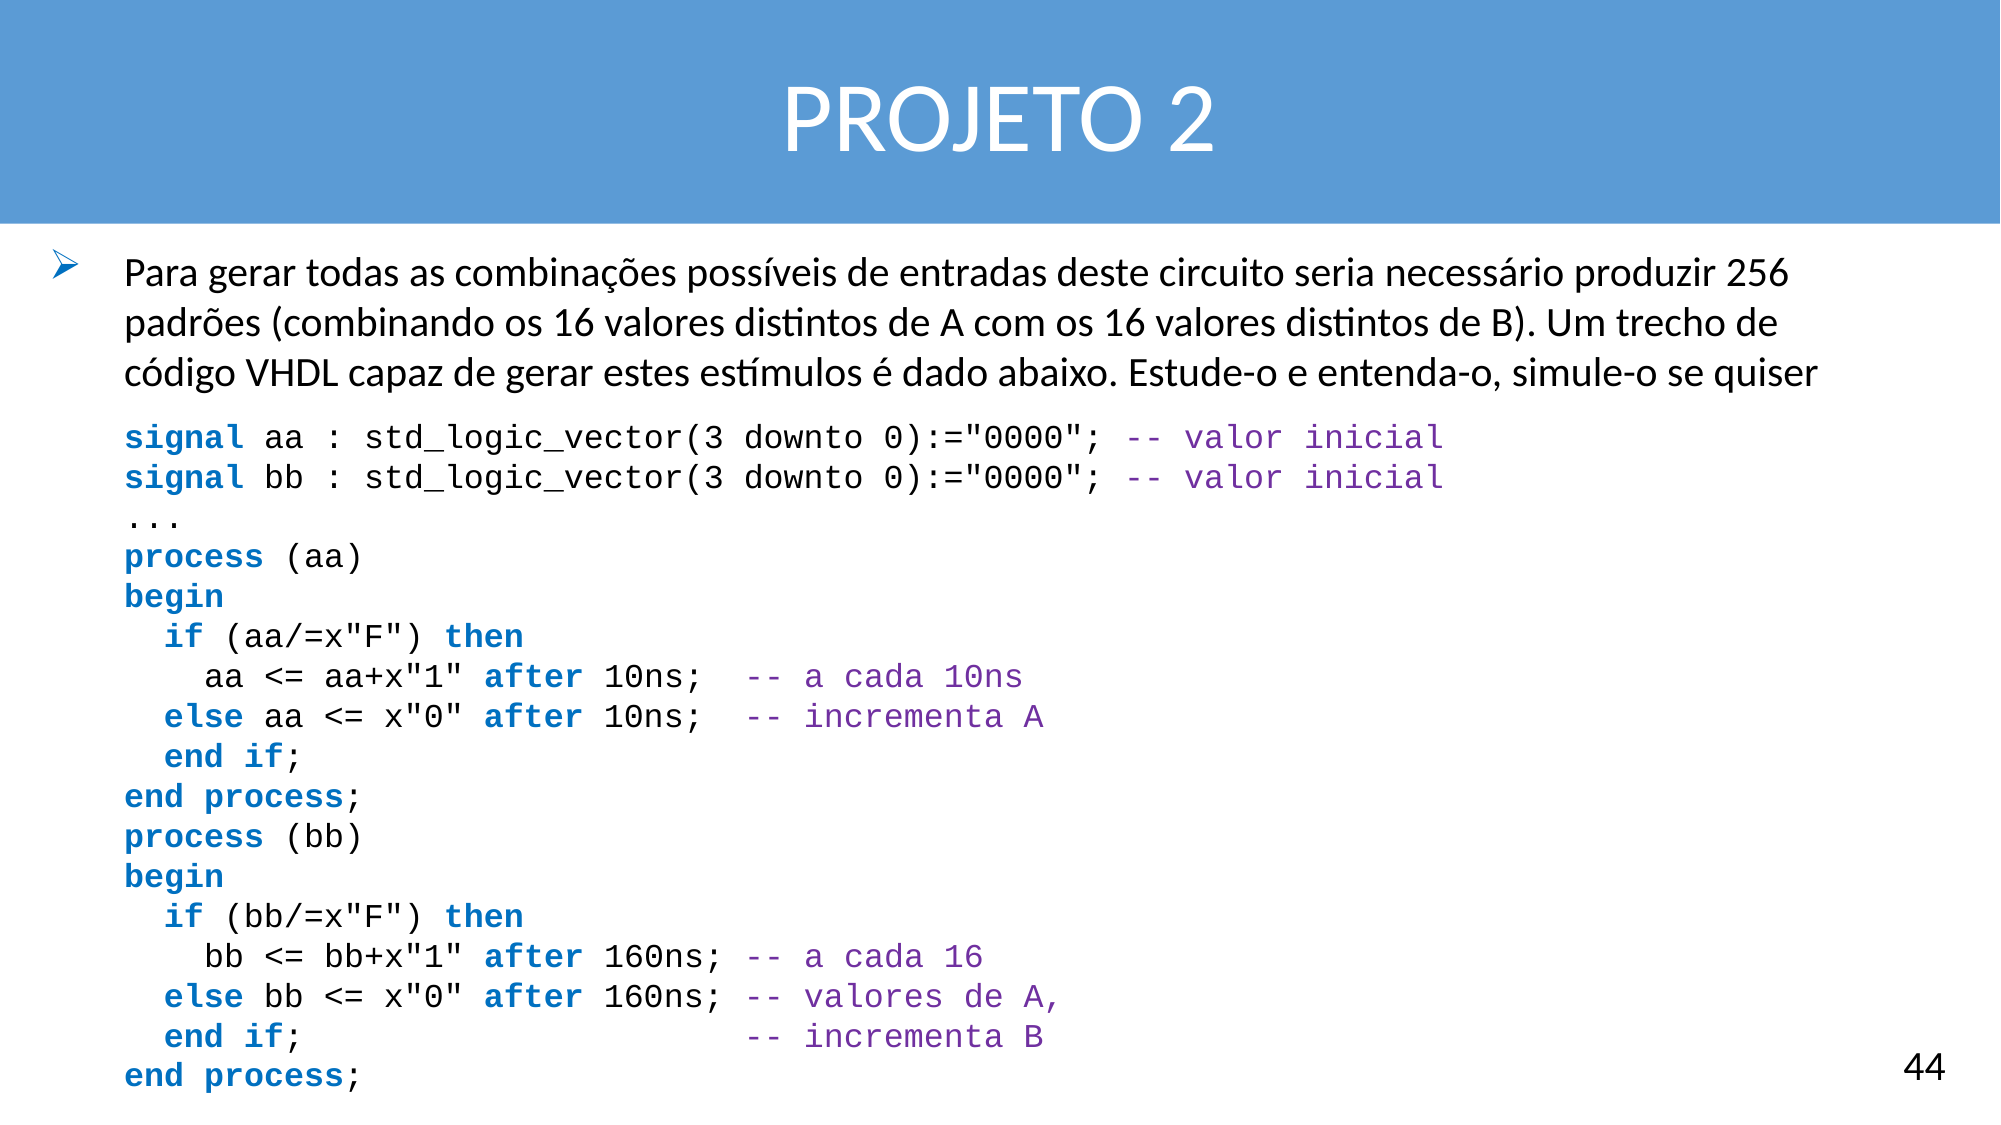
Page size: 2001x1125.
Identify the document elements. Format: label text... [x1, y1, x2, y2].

text_box 44 [1877, 1031, 1961, 1097]
text_box PROJETO 2 [0, 0, 2000, 225]
text_box Para gerar todas as combinações possíveis de entradas deste circuito seria necessário produzir 256 padrões (combinando os 16 valores distintos de A com os 16 valores distintos de B). Um trecho de código VHDL capaz de gerar estes estímulos é dado abaixo. Estude-o e entenda-o, simule-o se quiser signal aa : std_logic_vector(3 downto 0):="0000"; -- valor inicial signal bb : std_logic_vector(3 downto 0):="0000"; -- valor inicial ... process (aa) begin if (aa/=x"F") then aa <= aa+x"1" after 10ns; -- a cada 10ns else aa <= x"0" after 10ns; -- incrementa A end if; end process; process (bb) begin if (bb/=x"F") then bb <= bb+x"1" after 160ns; -- a cada 16 else bb <= x"0" after 160ns; -- valores de A, end if; -- incrementa B end process; [34, 237, 1877, 1101]
